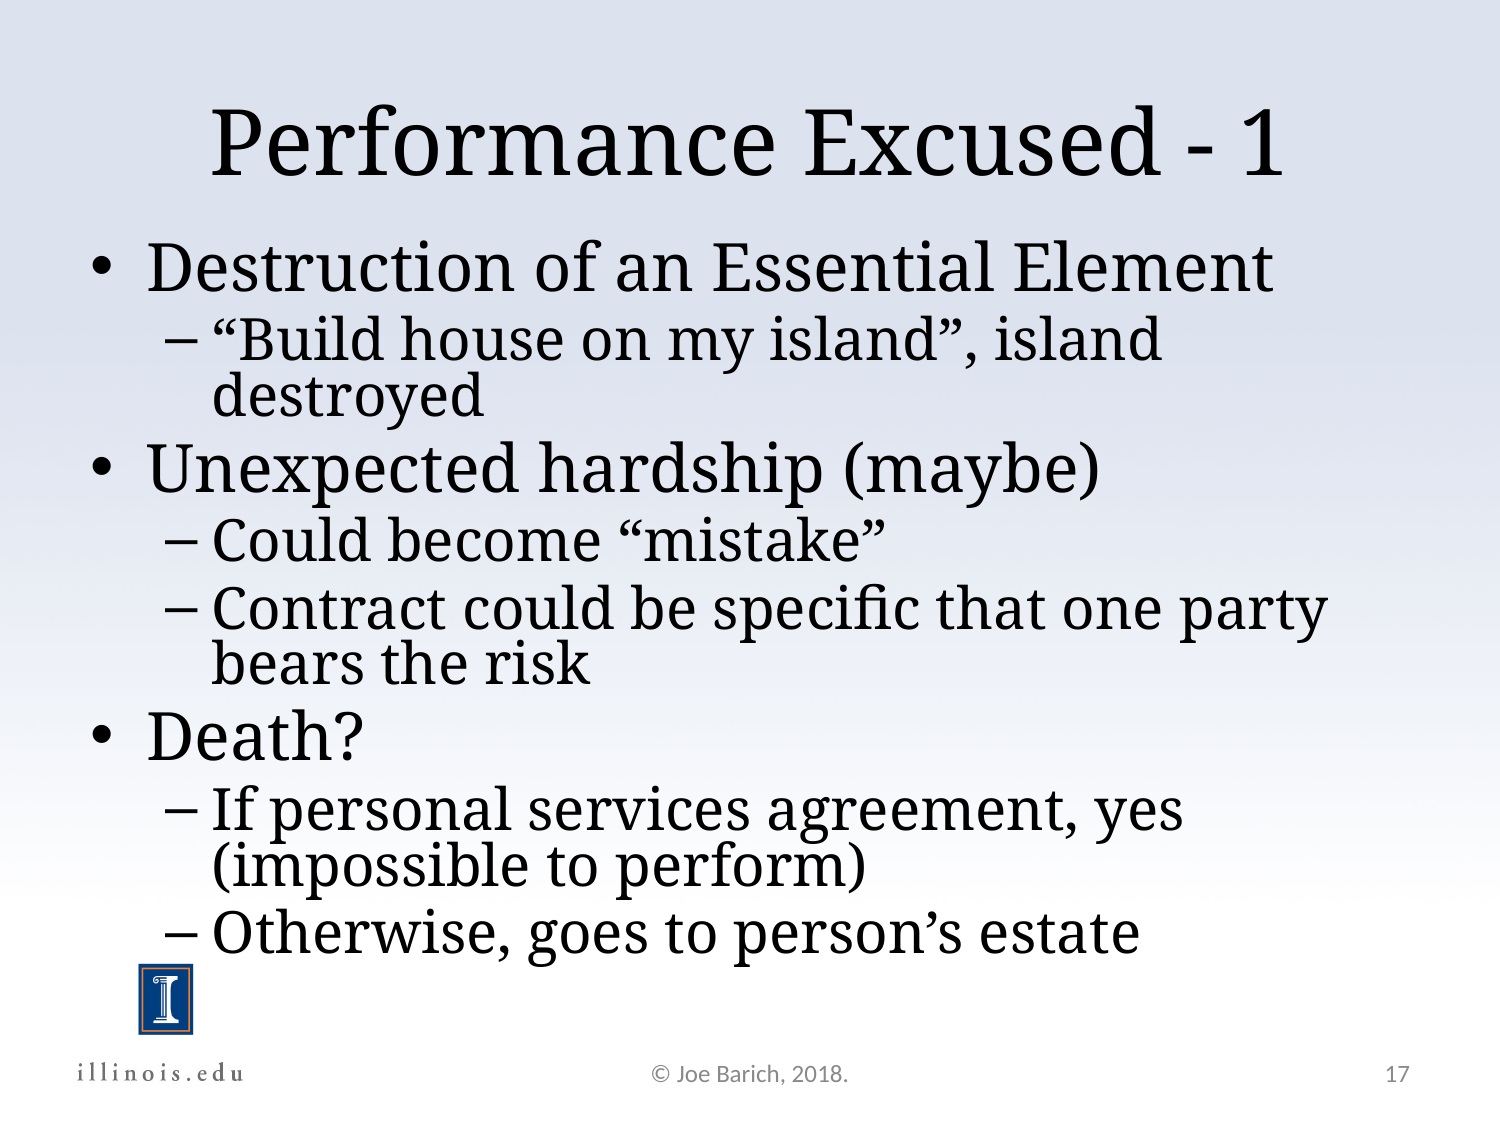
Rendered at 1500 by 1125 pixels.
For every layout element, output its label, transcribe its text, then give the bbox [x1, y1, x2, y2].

slide_number 17 [1074, 1042, 1425, 1103]
picture [0, 0, 1500, 1125]
list Destruction of an Essential Element “Build house on my island”, island destroyed Unexpected hardship (maybe) Could become “mistake” Contract could be specific that one party bears the risk Death? If personal services agreement, yes (impossible to perform) Otherwise, goes to person’s estate [74, 232, 1426, 921]
footer © Joe Barich, 2018. [512, 1042, 988, 1103]
title Performance Excused - 1 [74, 44, 1426, 232]
